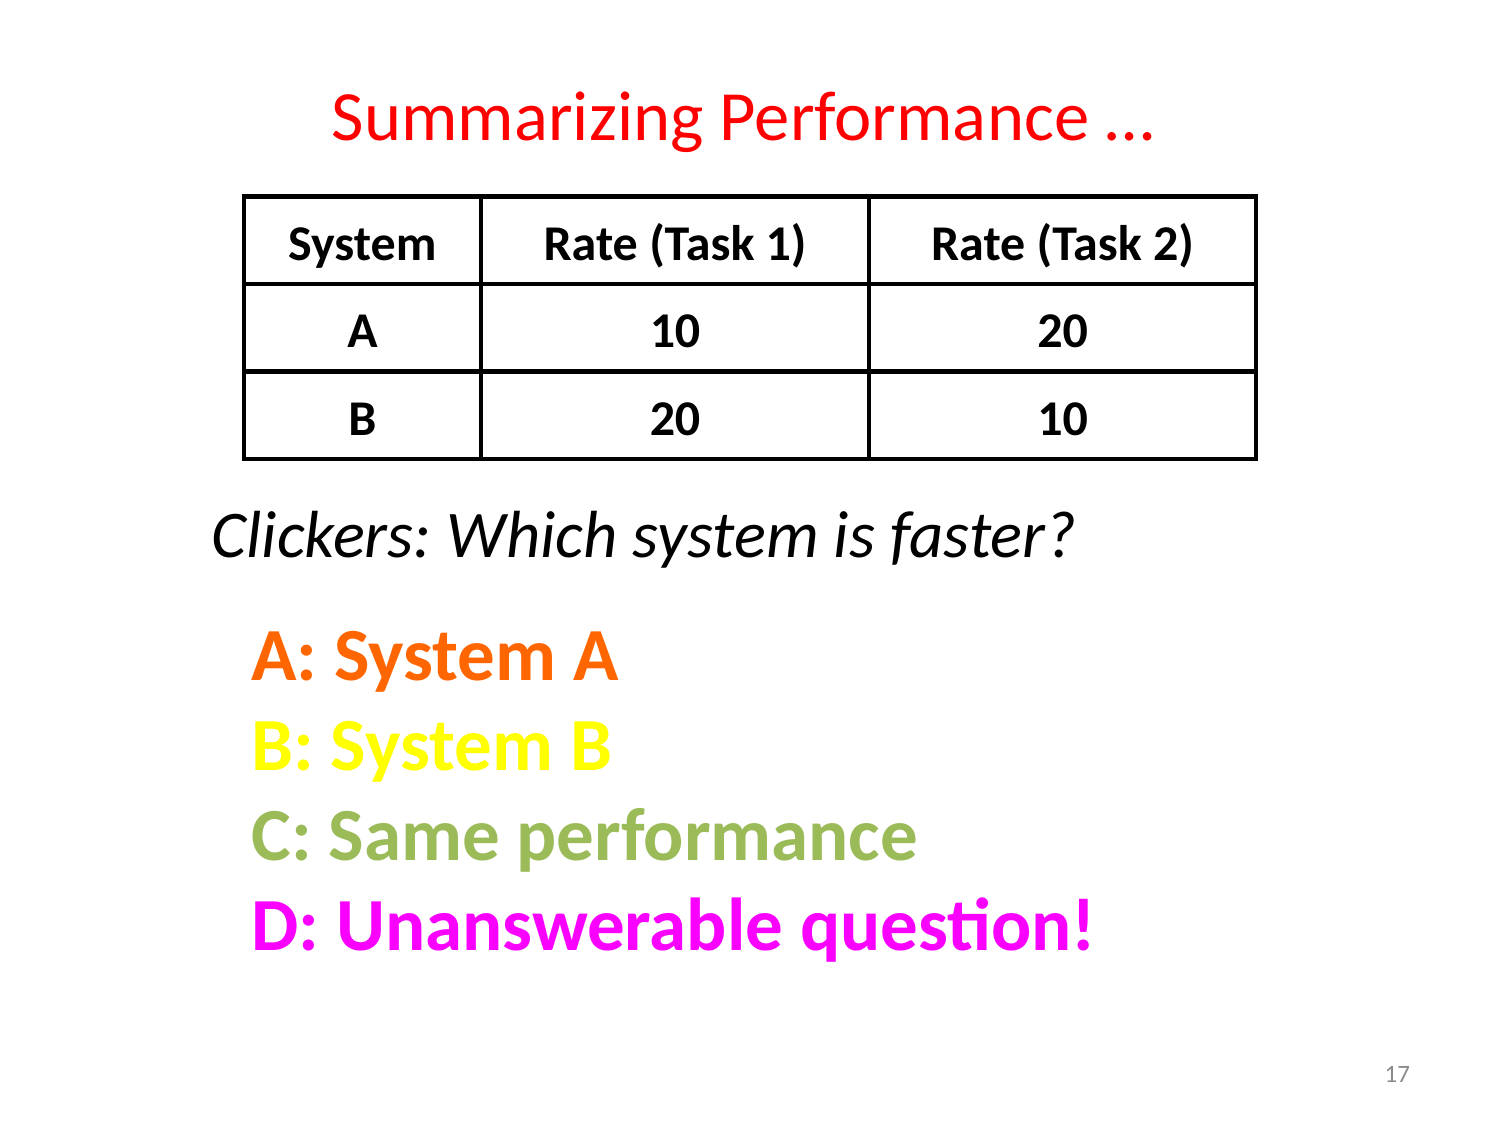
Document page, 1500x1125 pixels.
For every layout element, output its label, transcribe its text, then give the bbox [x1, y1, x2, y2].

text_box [243, 196, 1257, 460]
text_box A: System A B: System B C: Same performance D: Unanswerable question! [236, 597, 1285, 973]
slide_number 17 [1074, 1042, 1425, 1103]
list Clickers: Which system is faster? [196, 204, 1124, 858]
title Summarizing Performance … [174, 62, 1313, 163]
